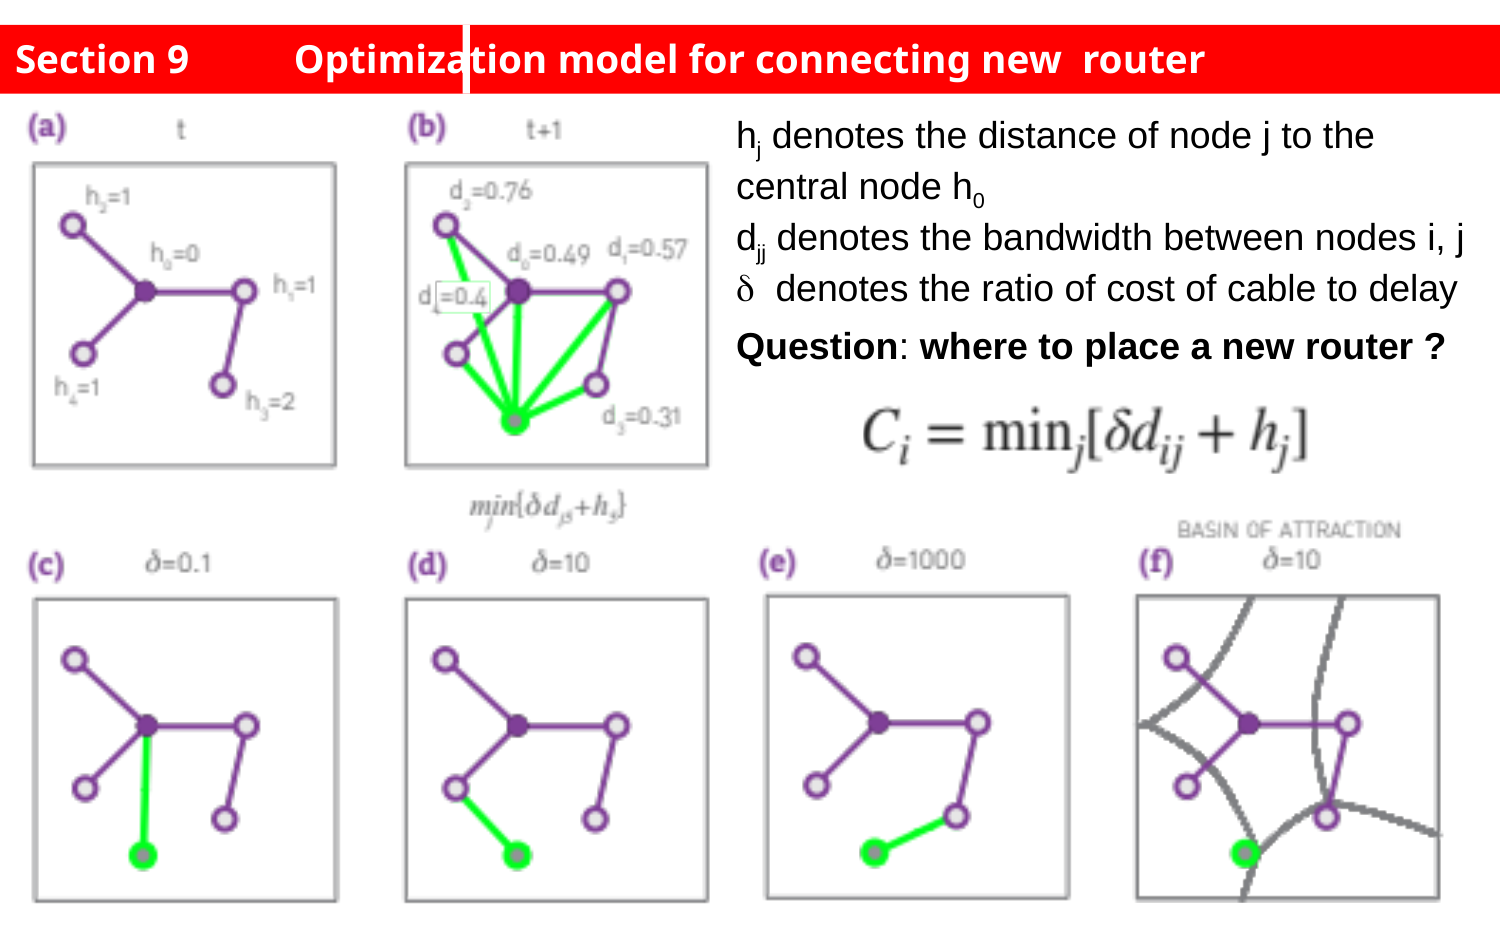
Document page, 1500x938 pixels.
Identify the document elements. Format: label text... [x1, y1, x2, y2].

picture [749, 504, 1452, 903]
text_box Section 9 Optimization model for connecting new router [0, 24, 462, 94]
picture [19, 103, 722, 930]
text_box Section 9 Optimization model for connecting new router [470, 24, 1500, 94]
text_box [462, 24, 470, 94]
picture [863, 390, 1317, 475]
text_box hj denotes the distance of node j to the central node h0 djj denotes the bandwidth between nodes i, j d denotes the ratio of cost of cable to delay Question: where to place a new router ? [724, 103, 1500, 375]
